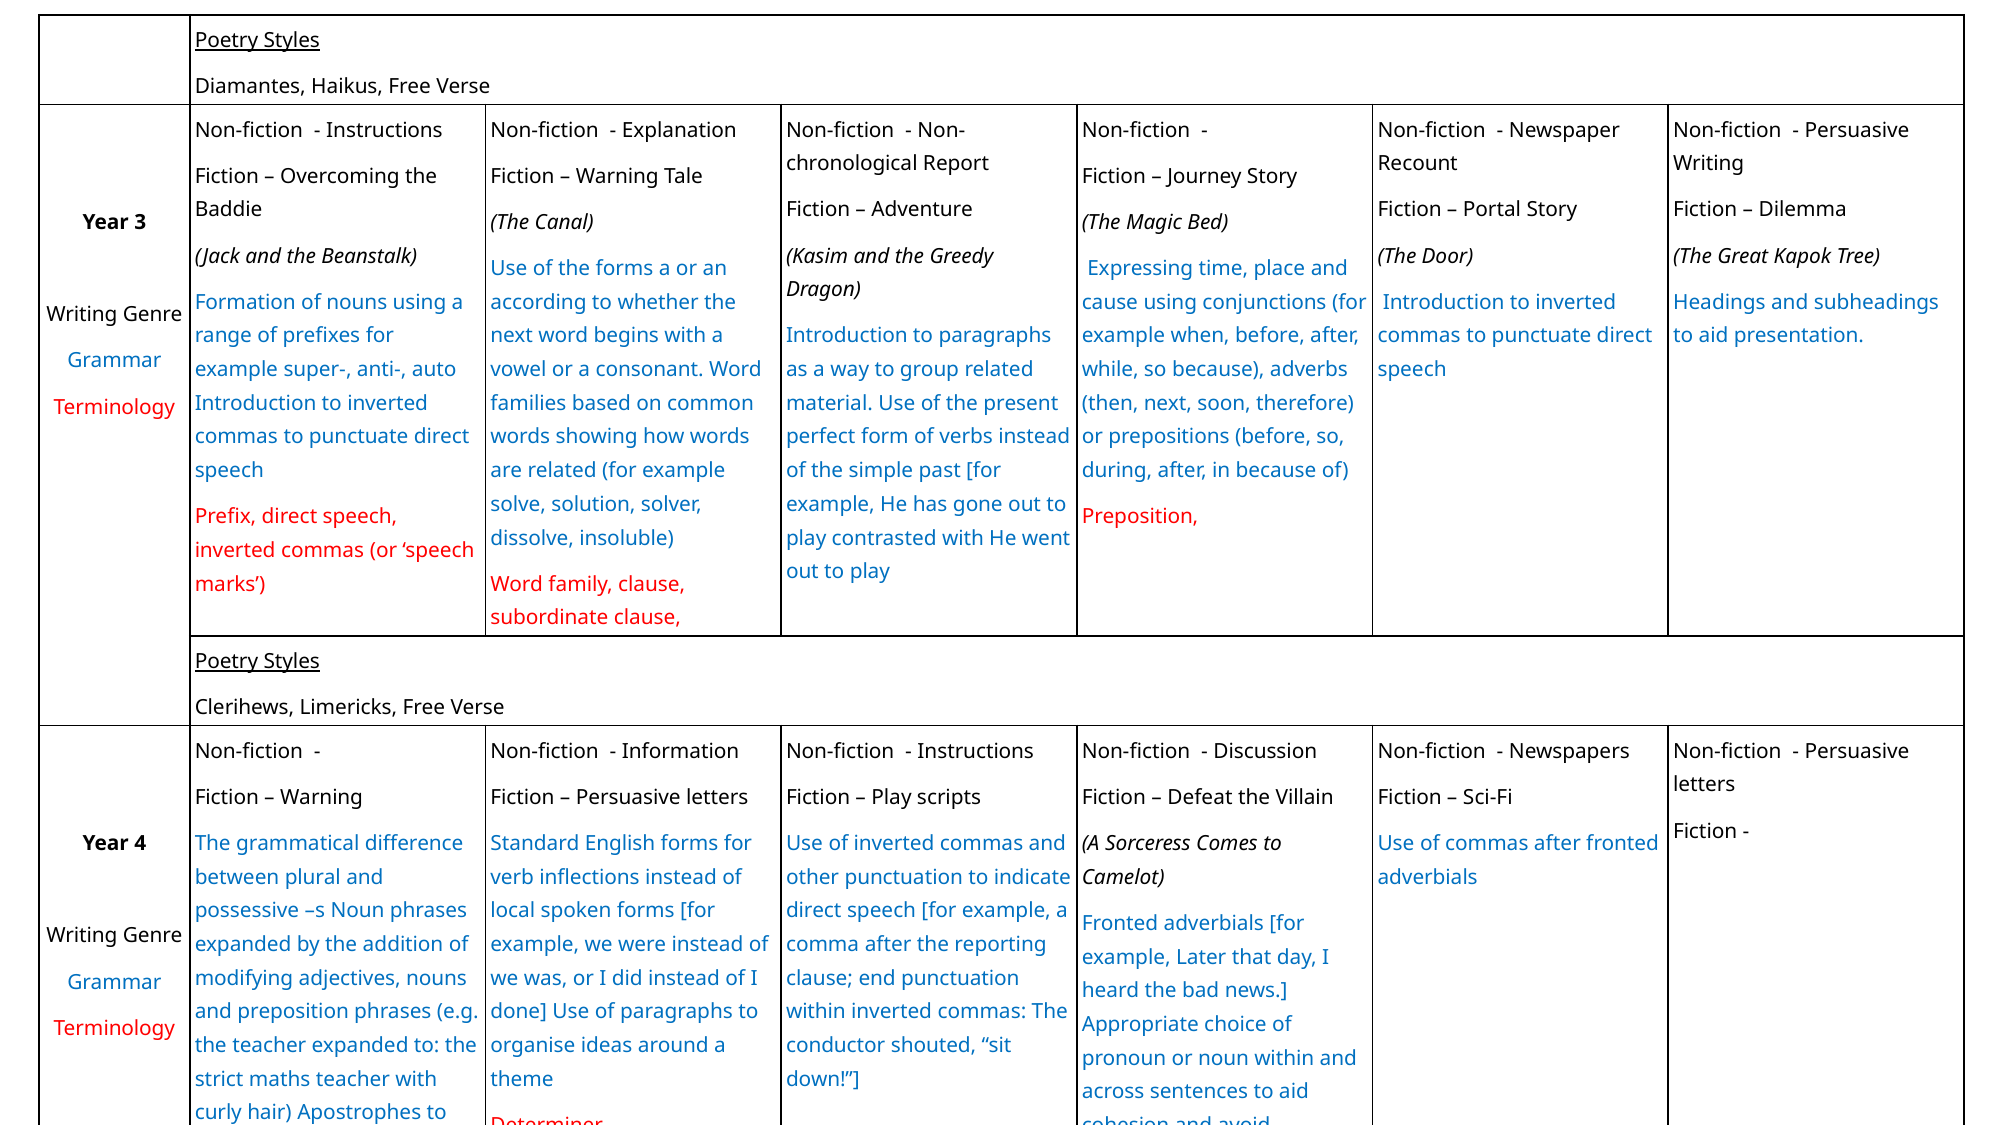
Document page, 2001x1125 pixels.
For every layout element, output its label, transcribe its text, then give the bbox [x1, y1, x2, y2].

table_cell Non-fiction - Non-chronological Report Fiction – Adventure (Kasim and the Greedy Dragon) Introduction to paragraphs as a way to group related material. Use of the present perfect form of verbs instead of the simple past [for example, He has gone out to play contrasted with He went out to play [782, 105, 1076, 437]
table_cell Year 4 Writing Genre Grammar Terminology [40, 726, 189, 1125]
text_box [406, 437, 2000, 1125]
table_cell Non-fiction - Newspaper Recount Fiction – Portal Story (The Door) Introduction to inverted commas to punctuate direct speech [1373, 105, 1667, 437]
table_cell Non-fiction - Persuasive Writing Fiction – Dilemma (The Great Kapok Tree) Headings and subheadings to aid presentation. [1669, 105, 1963, 437]
table_header Poetry Styles Diamantes, Haikus, Free Verse [191, 16, 1963, 104]
table_header [40, 16, 189, 104]
table_cell Non-fiction - Fiction – Journey Story (The Magic Bed) Expressing time, place and cause using conjunctions (for example when, before, after, while, so because), adverbs (then, next, soon, therefore) or prepositions (before, so, during, after, in because of) Preposition, [1078, 105, 1372, 437]
table_cell Non-fiction - Instructions Fiction – Overcoming the Baddie (Jack and the Beanstalk) Formation of nouns using a range of prefixes for example super-, anti-, auto Introduction to inverted commas to punctuate direct speech Prefix, direct speech, inverted commas (or ‘speech marks’) [191, 105, 485, 635]
table_cell Poetry Styles Clerihews, Limericks, Free Verse [191, 637, 406, 725]
table_cell Non-fiction - Fiction – Warning The grammatical difference between plural and possessive –s Noun phrases expanded by the addition of modifying adjectives, nouns and preposition phrases (e.g. the teacher expanded to: the strict maths teacher with curly hair) Apostrophes to mark plural possession Pronoun, possessive pronoun [191, 726, 406, 1125]
table_cell Non-fiction - Explanation Fiction – Warning Tale (The Canal) Use of the forms a or an according to whether the next word begins with a vowel or a consonant. Word families based on common words showing how words are related (for example solve, solution, solver, dissolve, insoluble) Word family, clause, subordinate clause, [486, 105, 780, 437]
table_cell Year 3 Writing Genre Grammar Terminology [40, 105, 189, 725]
